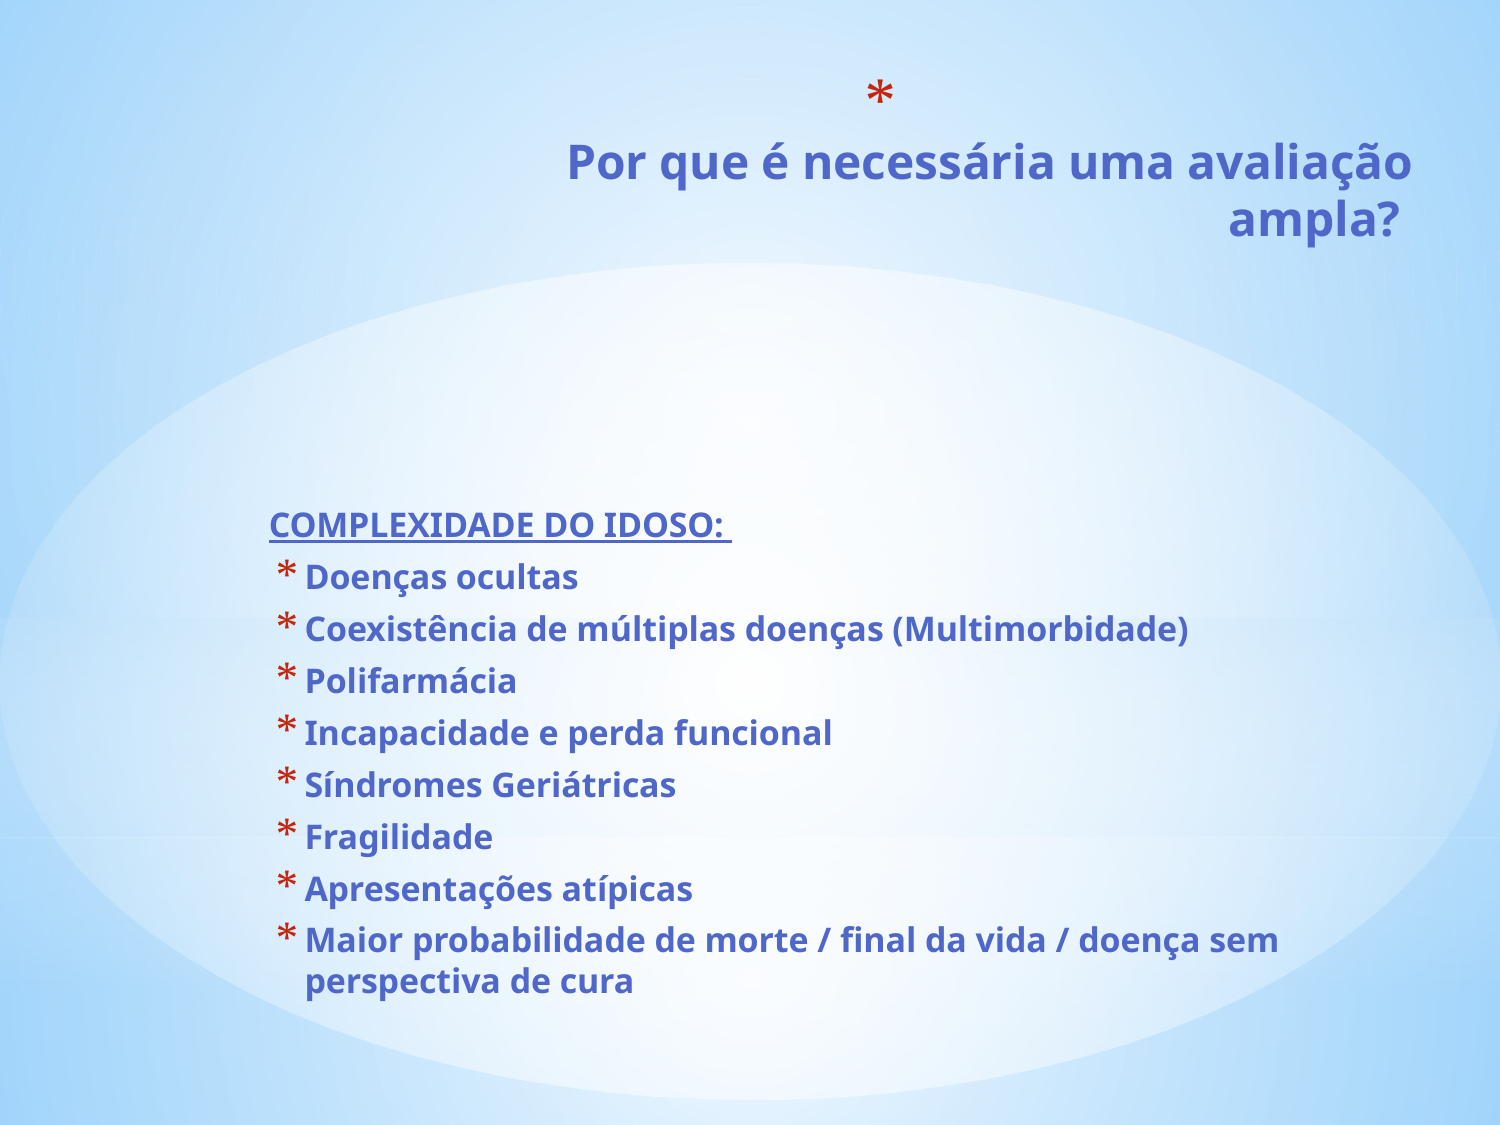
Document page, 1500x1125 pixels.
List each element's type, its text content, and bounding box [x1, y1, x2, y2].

title Por que é necessária uma avaliação ampla? [360, 66, 1429, 254]
list COMPLEXIDADE DO IDOSO: Doenças ocultas Coexistência de múltiplas doenças (Multimorbidade) Polifarmácia Incapacidade e perda funcional Síndromes Geriátricas Fragilidade Apresentações atípicas Maior probabilidade de morte / final da vida / doença sem perspectiva de cura [253, 444, 1304, 1015]
